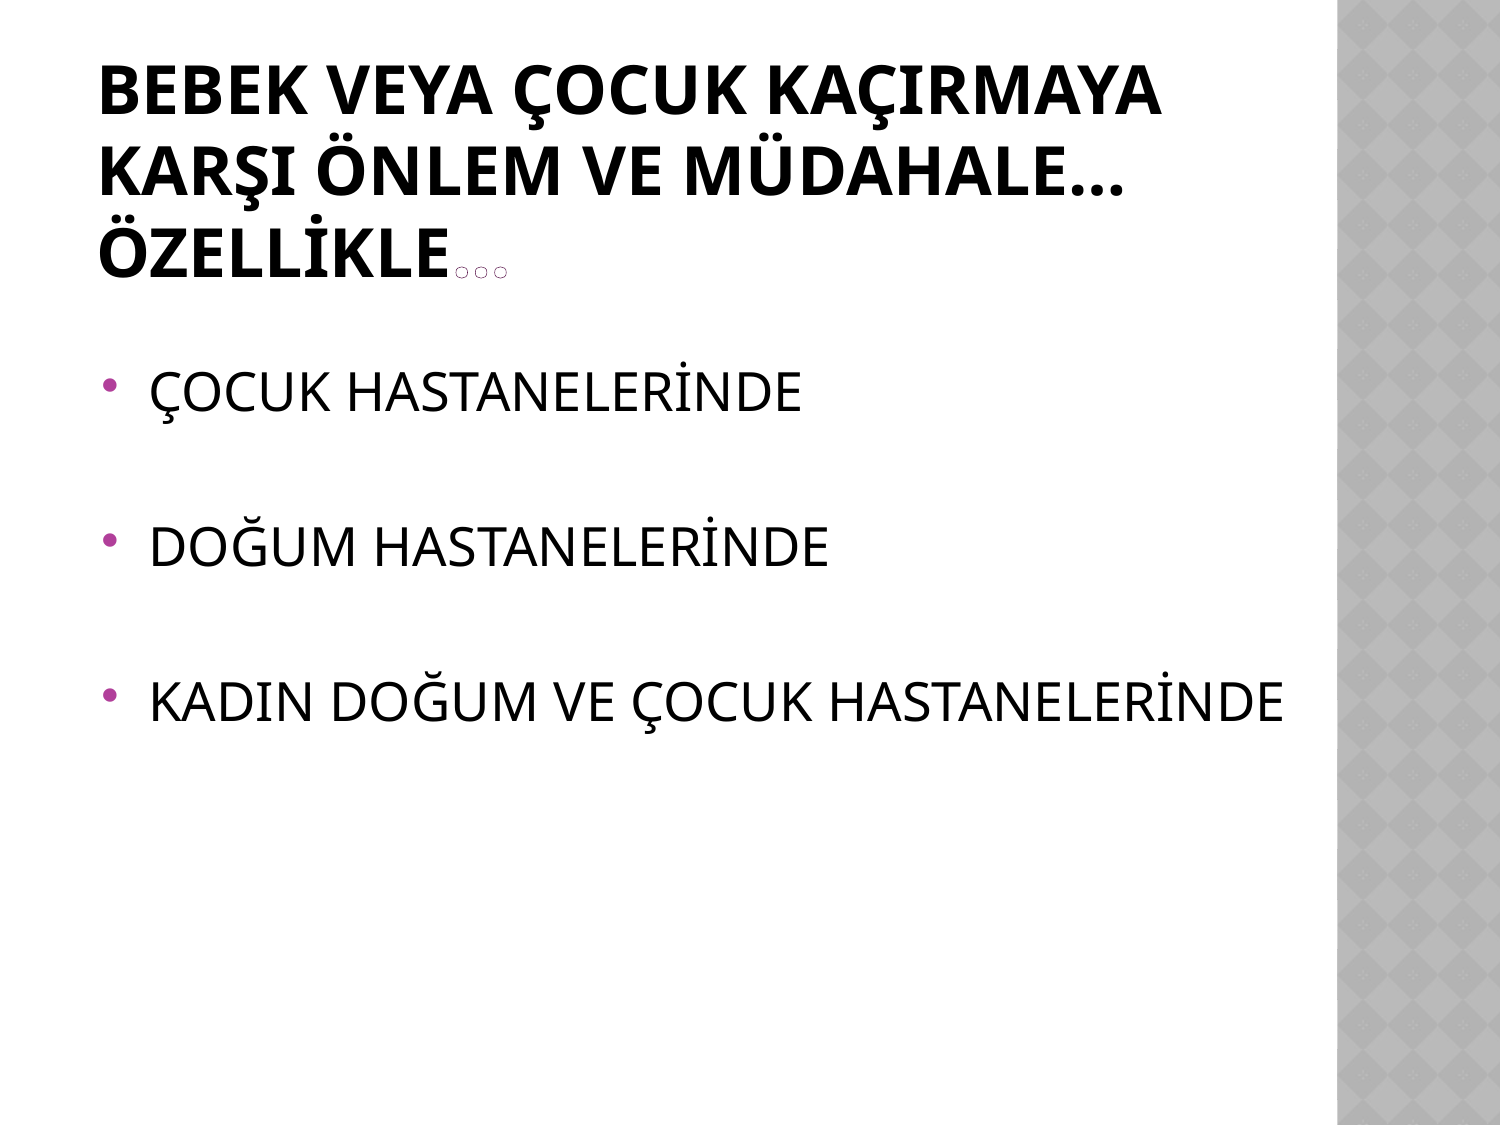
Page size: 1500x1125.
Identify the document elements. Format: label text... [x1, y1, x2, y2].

list ÇOCUK HASTANELERİNDE DOĞUM HASTANELERİNDE KADIN DOĞUM VE ÇOCUK HASTANELERİNDE [88, 350, 1347, 1024]
title BEBEK VEYA ÇOCUK KAÇIRMAYA KARŞI ÖNLEM VE MÜDAHALE…ÖZELLİKLE… [88, 45, 1294, 291]
